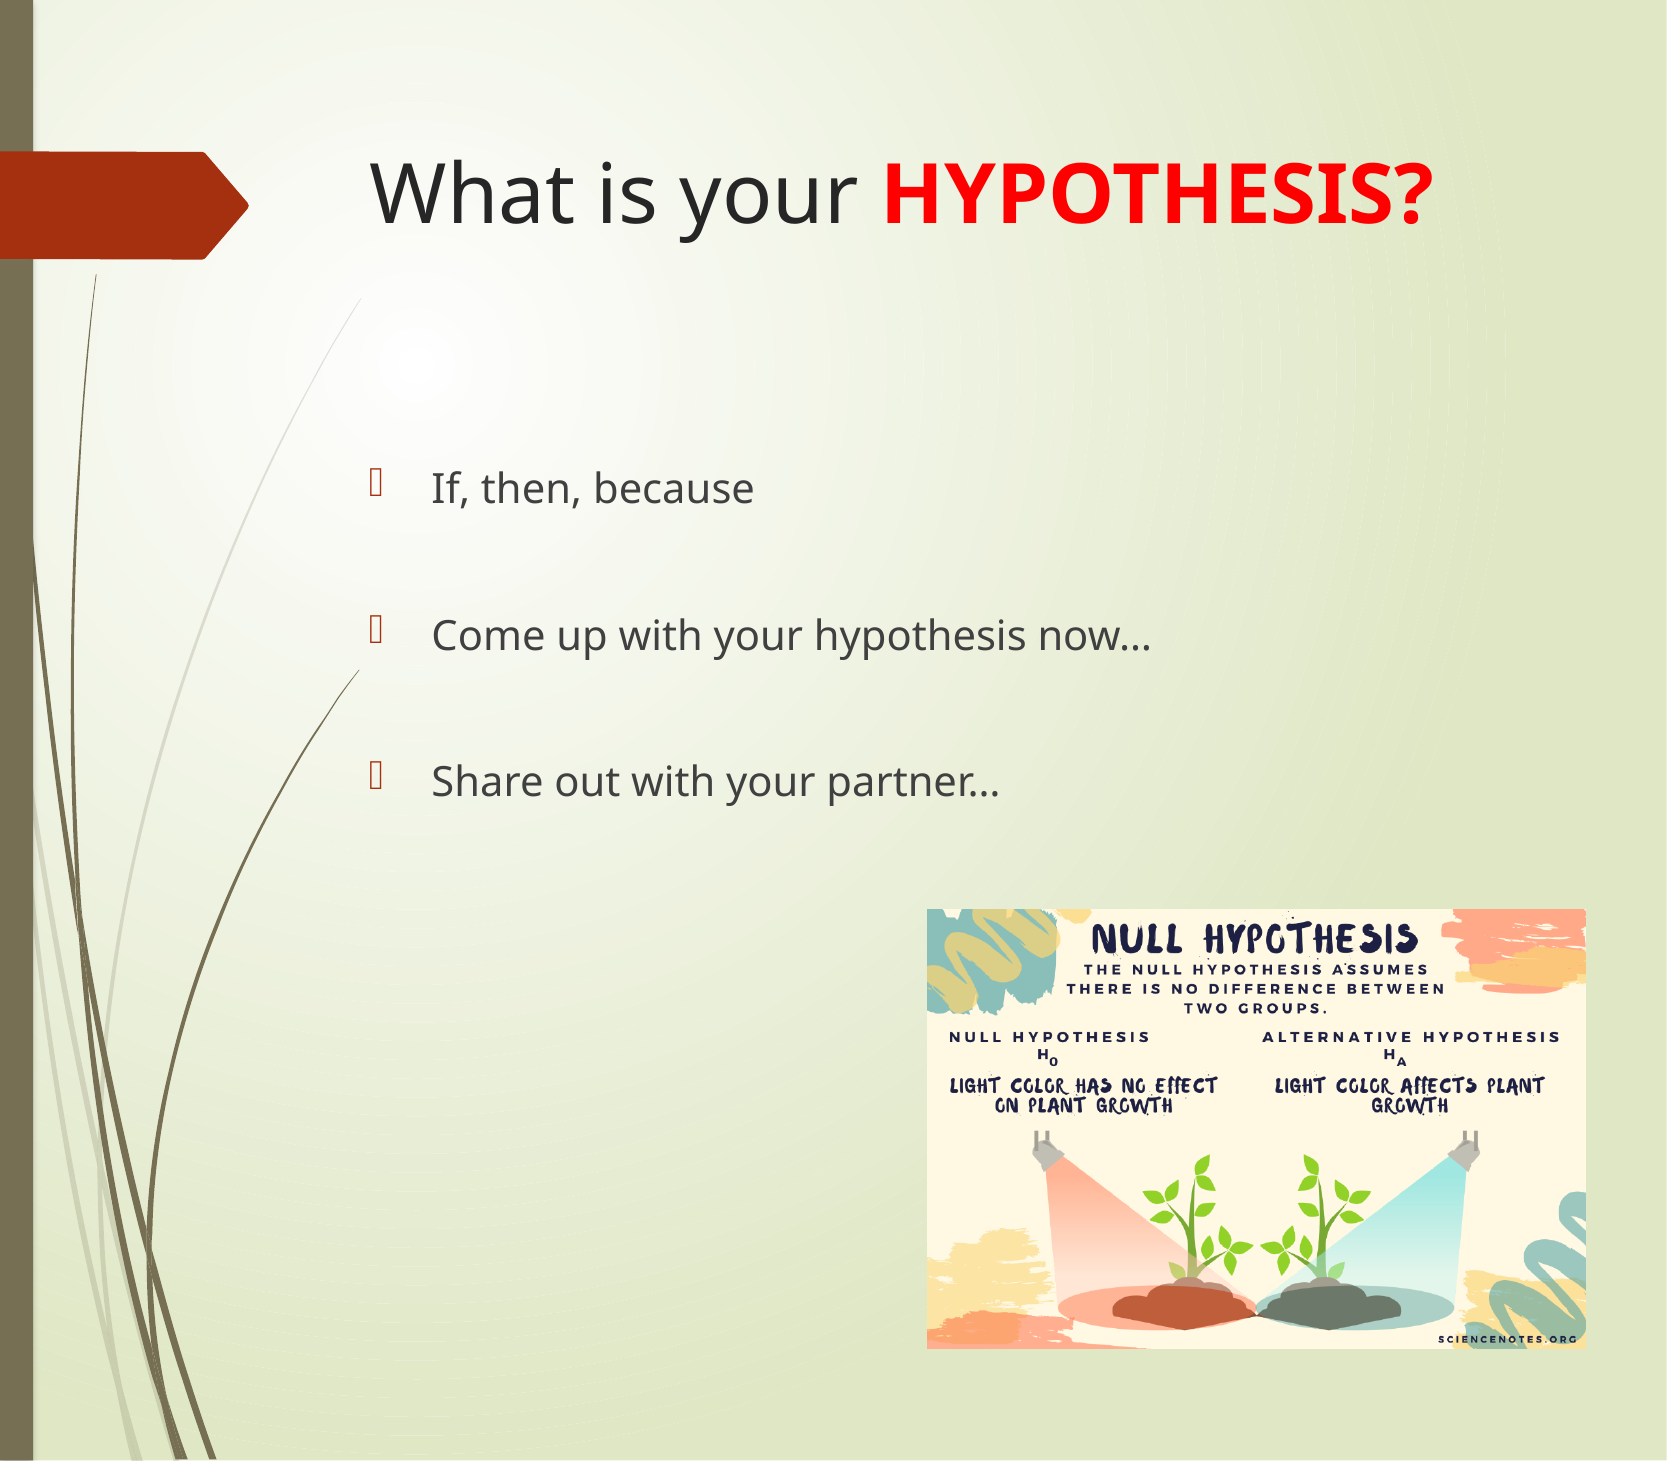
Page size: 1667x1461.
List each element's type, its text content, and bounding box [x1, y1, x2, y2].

list If, then, because Come up with your hypothesis now… Share out with your partner… [354, 454, 1556, 1259]
picture [927, 909, 1586, 1349]
title What is your HYPOTHESIS? [354, 132, 1556, 406]
